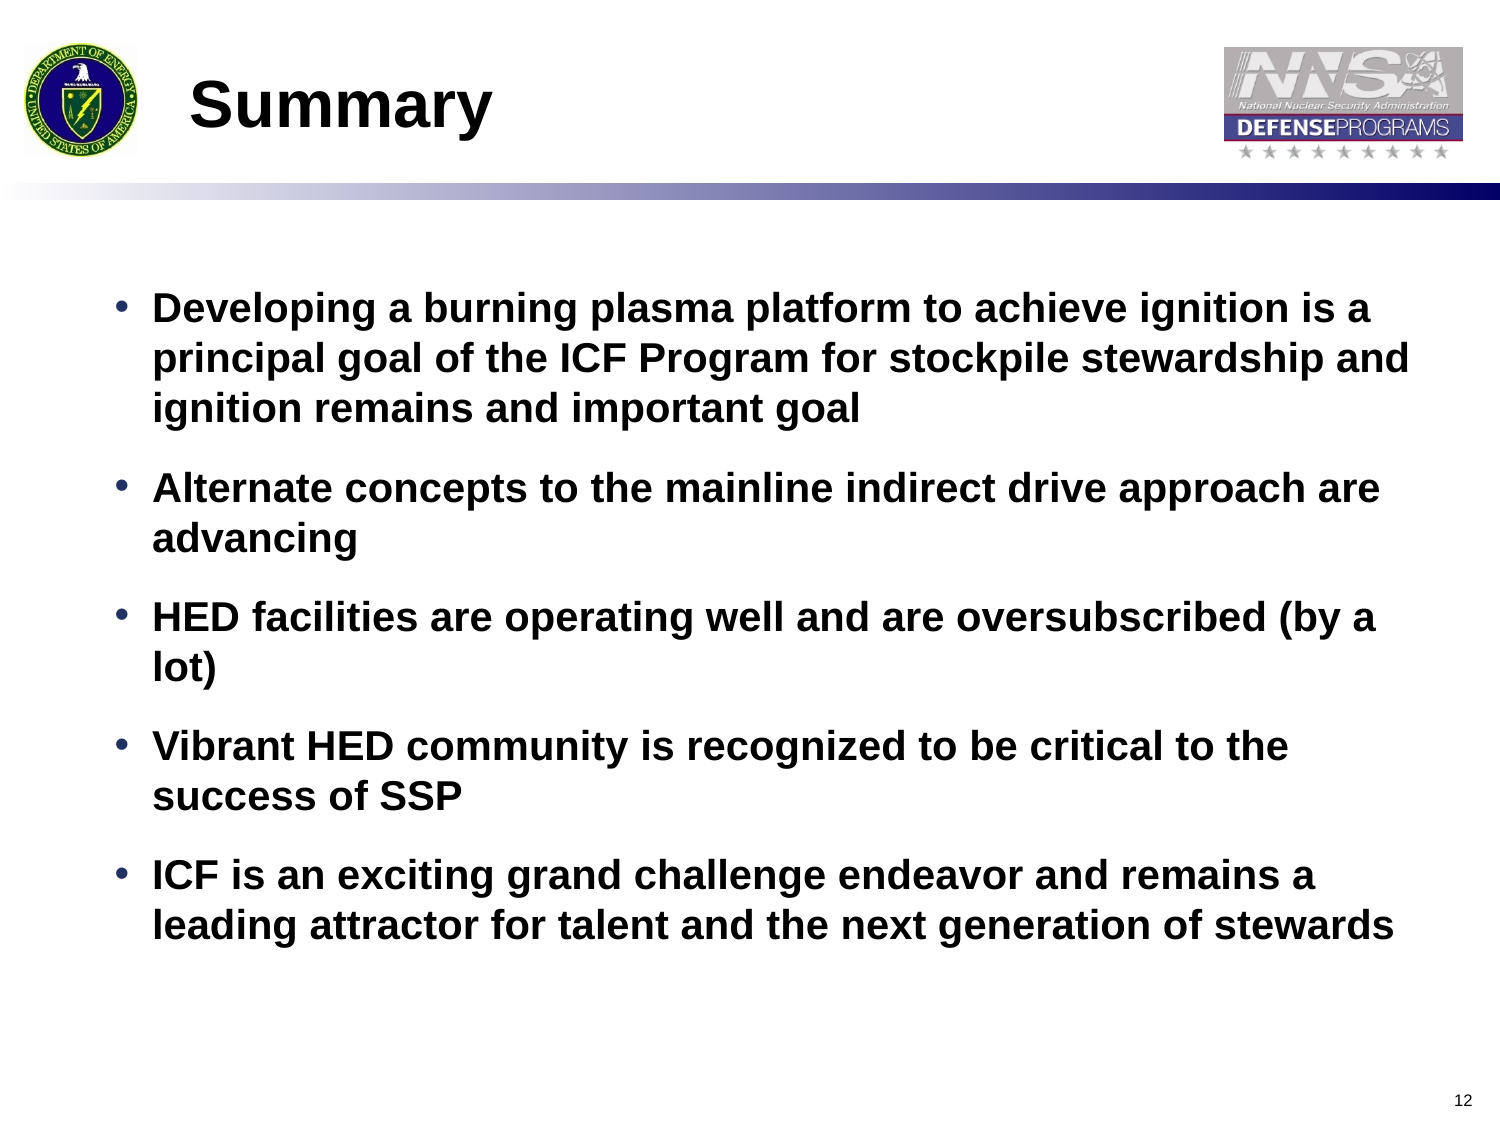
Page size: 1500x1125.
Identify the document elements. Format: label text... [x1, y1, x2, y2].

text_box Developing a burning plasma platform to achieve ignition is a principal goal of the ICF Program for stockpile stewardship and ignition remains and important goal Alternate concepts to the mainline indirect drive approach are advancing HED facilities are operating well and are oversubscribed (by a lot) Vibrant HED community is recognized to be critical to the success of SSP ICF is an exciting grand challenge endeavor and remains a leading attractor for talent and the next generation of stewards [77, 231, 1427, 963]
text_box Summary [174, 62, 725, 150]
picture [24, 43, 138, 157]
picture [1224, 47, 1463, 166]
